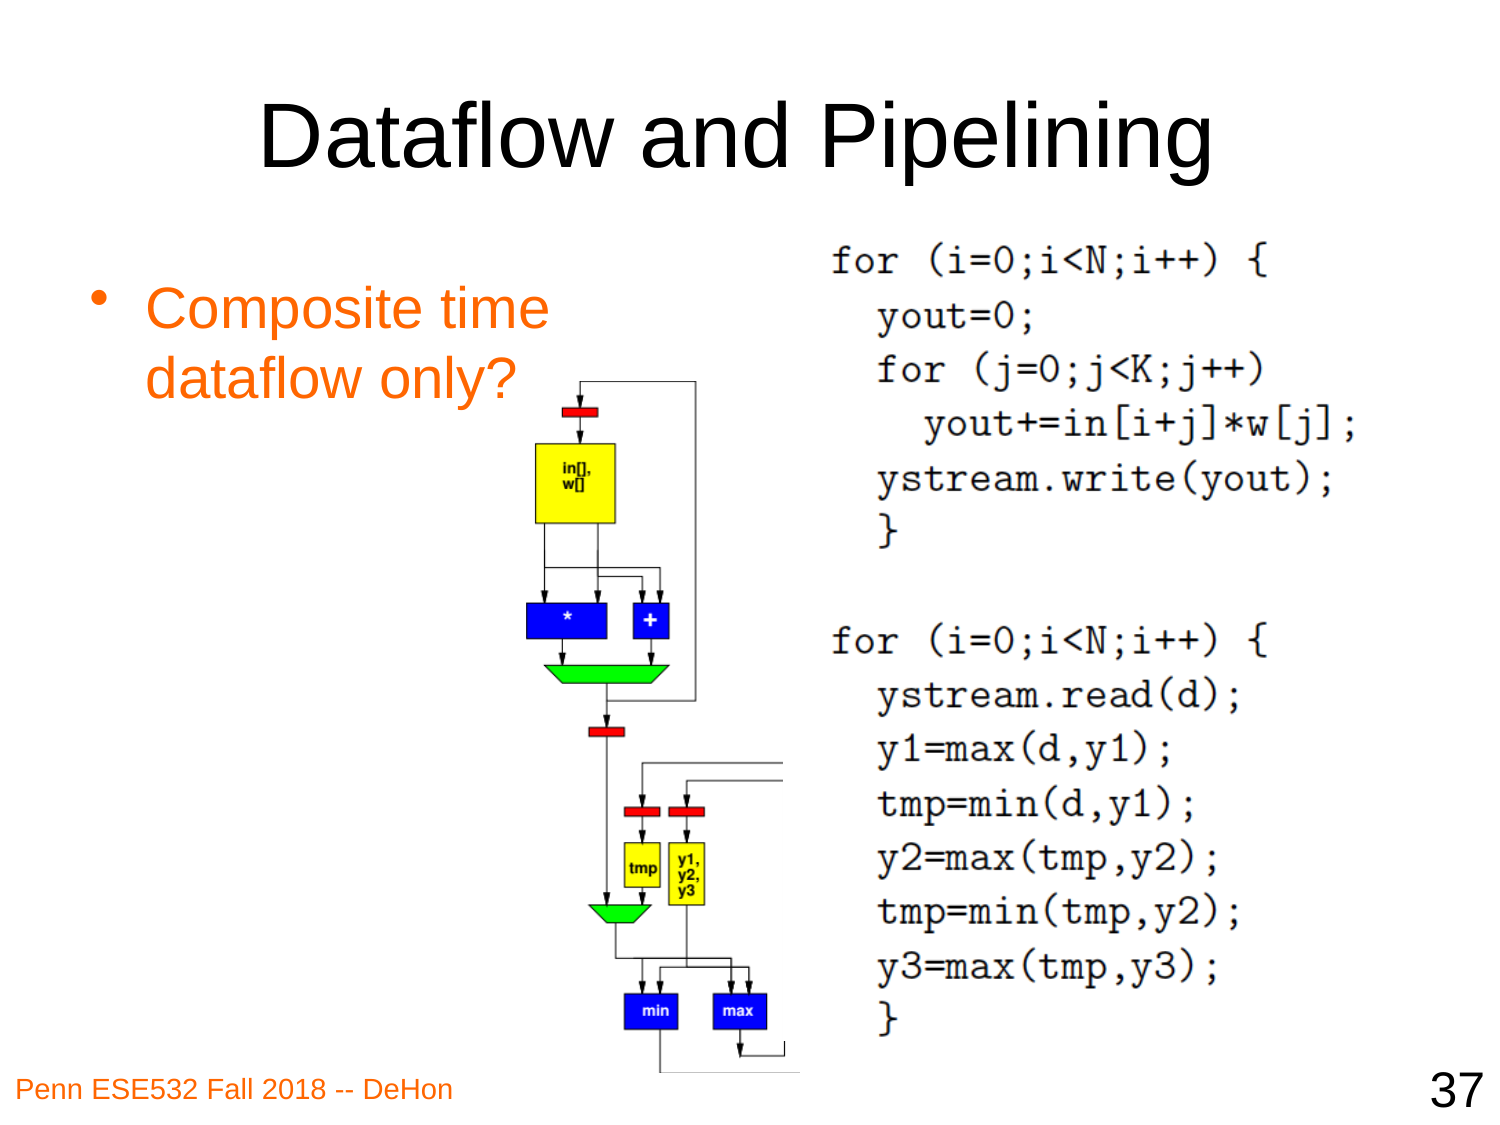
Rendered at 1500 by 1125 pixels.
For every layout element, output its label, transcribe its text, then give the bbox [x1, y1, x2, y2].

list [524, 380, 801, 1074]
title Dataflow and Pipelining [99, 37, 1376, 226]
list Composite time dataflow only? [74, 262, 763, 756]
slide_number 37 [1187, 1049, 1500, 1125]
picture [783, 232, 1388, 1041]
slide_number Penn ESE532 Fall 2018 -- DeHon [0, 1062, 576, 1125]
